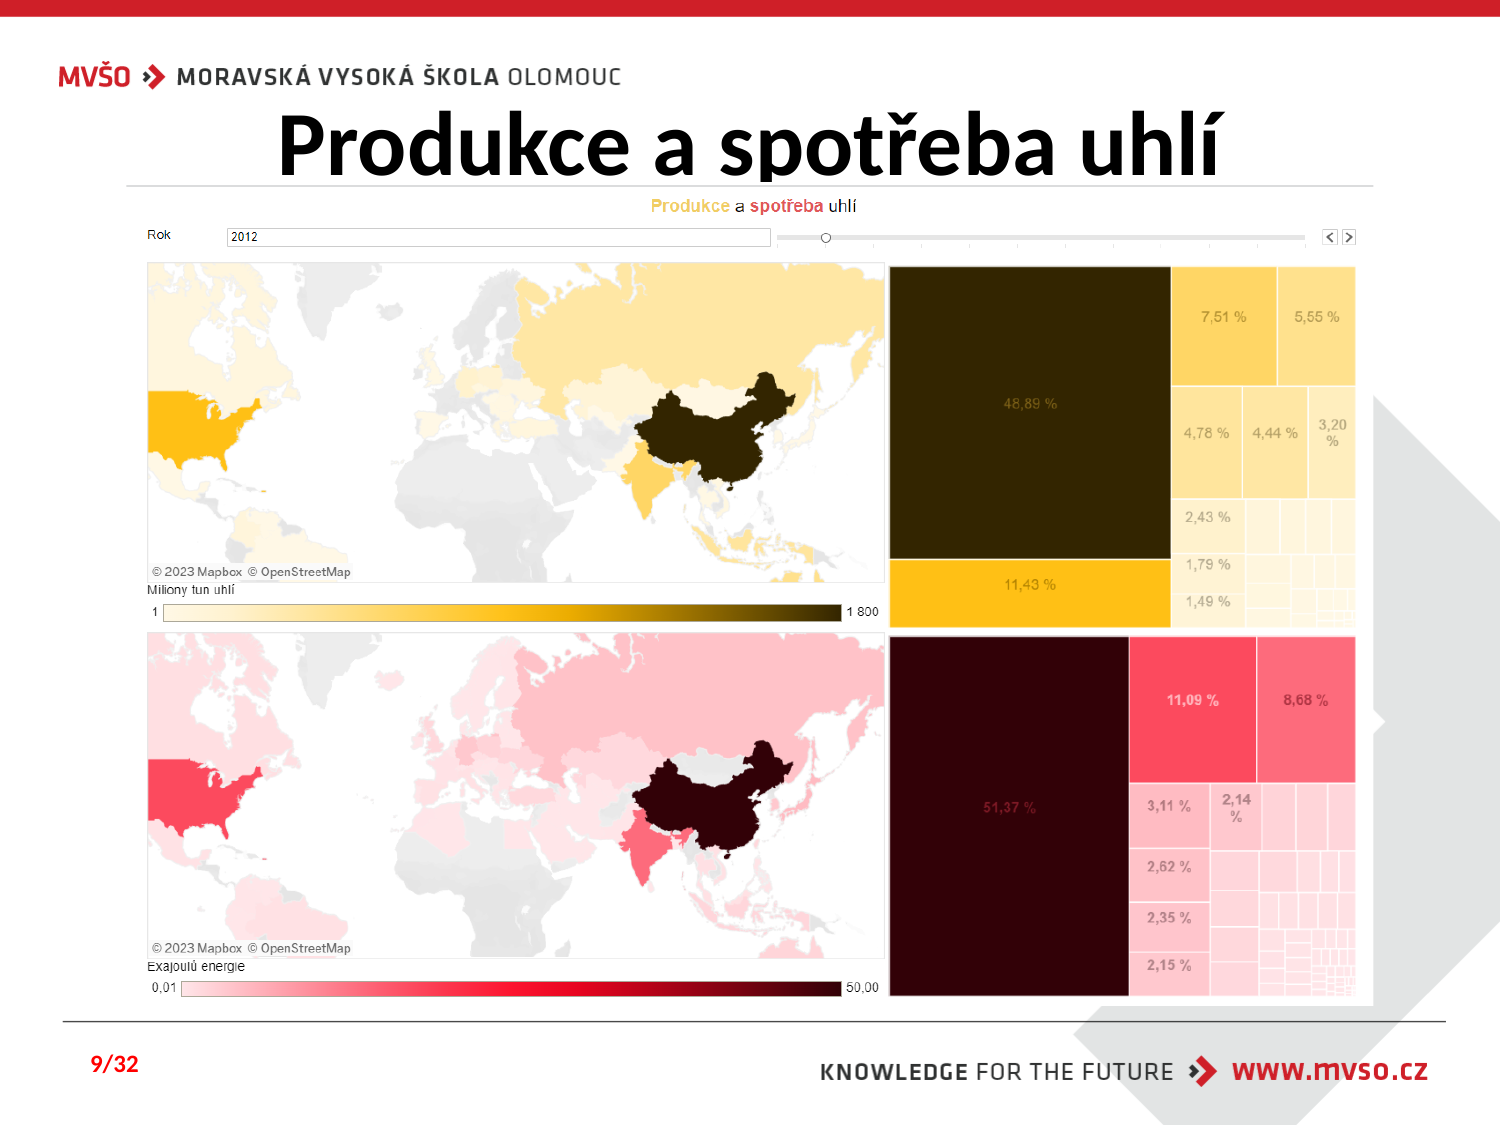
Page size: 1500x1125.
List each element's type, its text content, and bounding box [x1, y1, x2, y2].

title Produkce a spotřeba uhlí [75, 45, 1425, 233]
picture [0, 0, 1500, 1125]
text_box 9/32 [74, 1040, 213, 1085]
